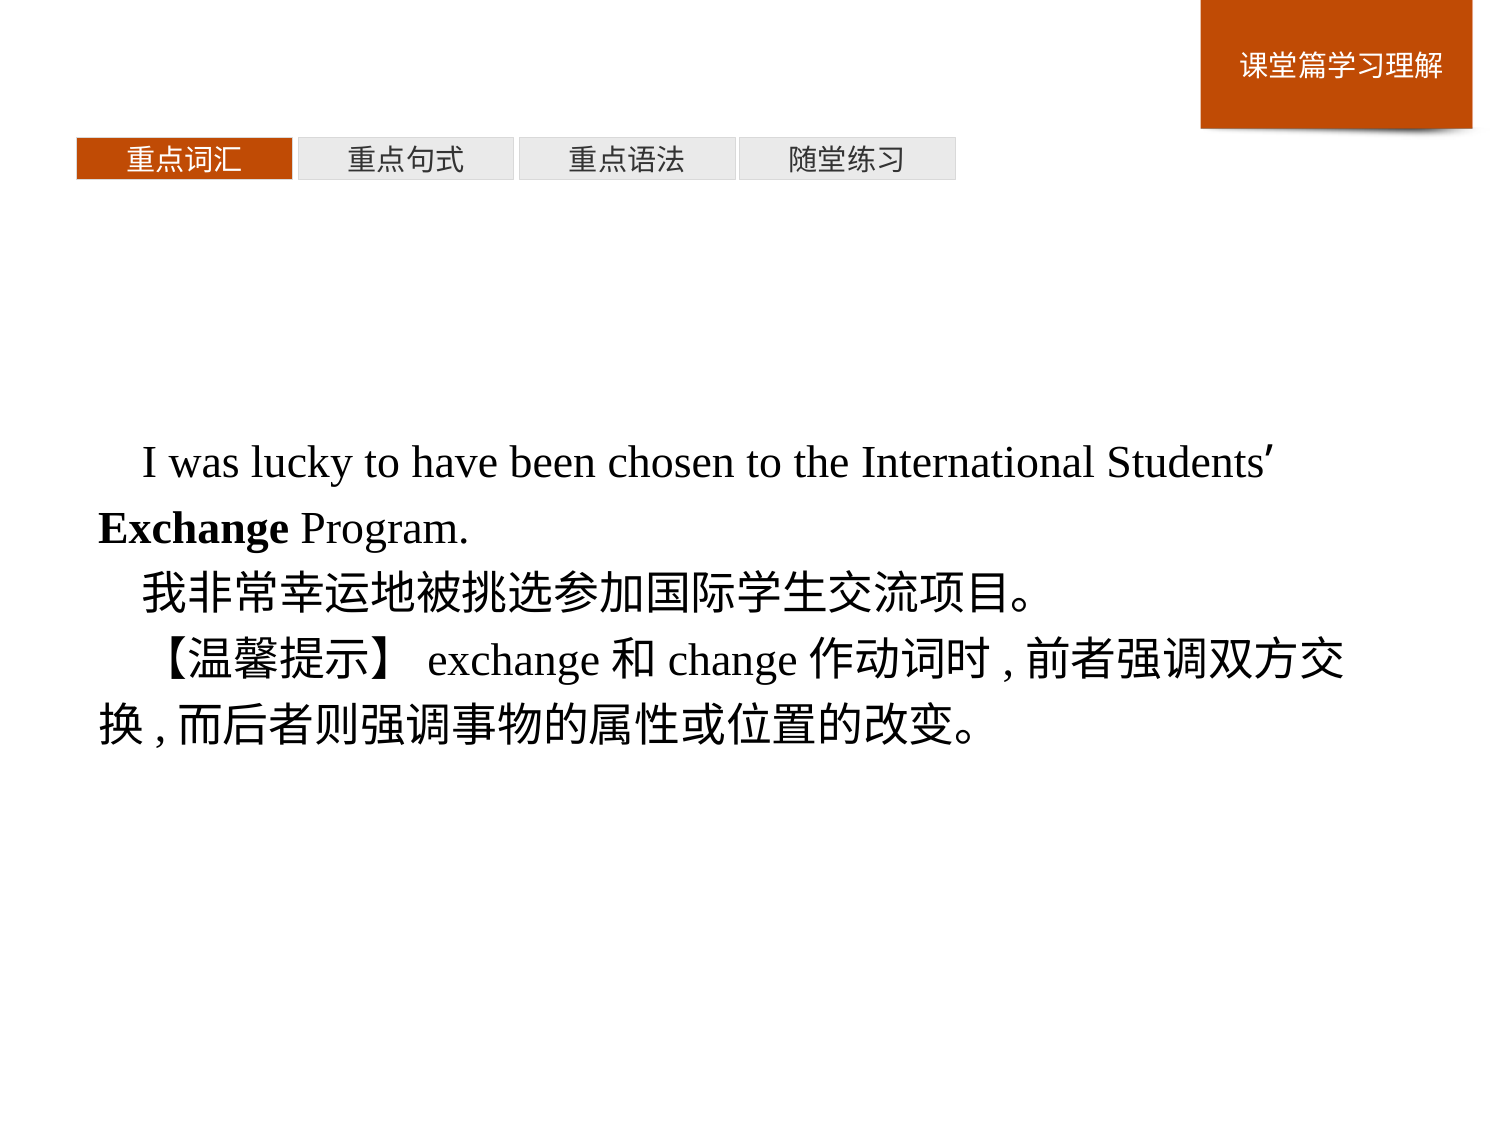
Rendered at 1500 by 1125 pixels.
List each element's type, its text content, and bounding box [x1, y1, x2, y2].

text_box I was lucky to have been chosen to the International Students’ Exchange Program. 我非常幸运地被挑选参加国际学生交流项目。 【温馨提示】exchange和change作动词时,前者强调双方交换,而后者则强调事物的属性或位置的改变。 [83, 413, 1417, 759]
text_box 重点语法 [518, 135, 737, 182]
text_box 随堂练习 [737, 135, 957, 182]
text_box 重点句式 [296, 135, 516, 182]
text_box 重点词汇 [75, 135, 294, 182]
picture [1200, 0, 1490, 140]
